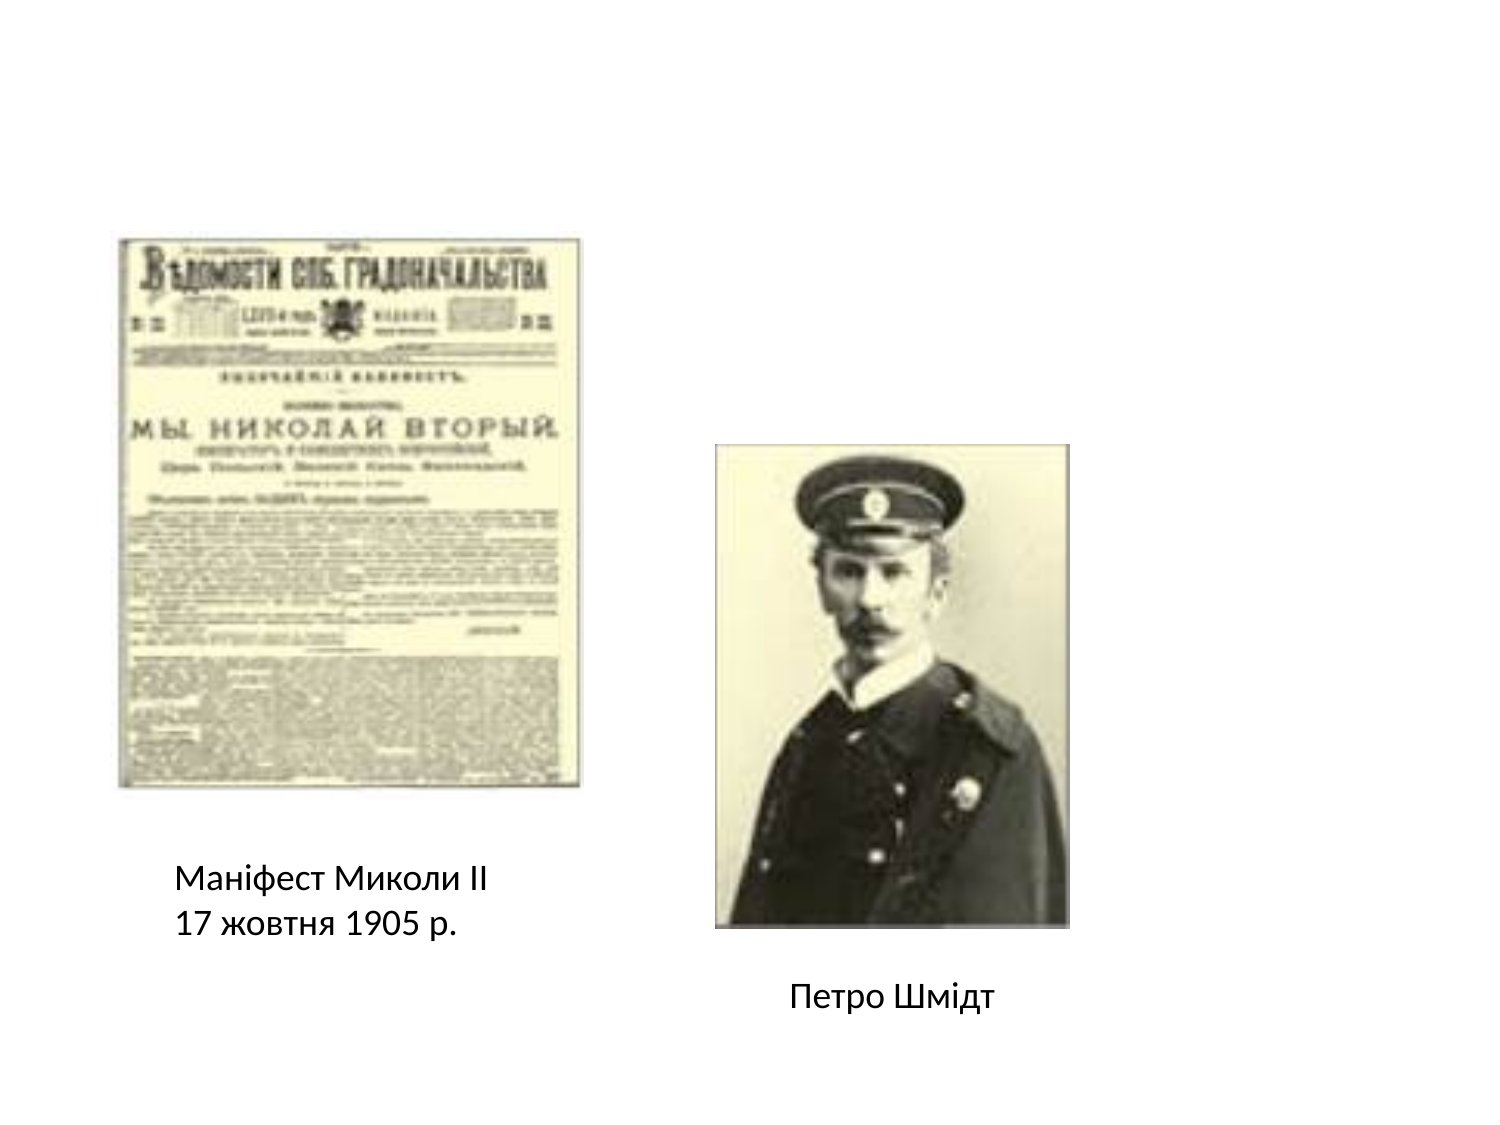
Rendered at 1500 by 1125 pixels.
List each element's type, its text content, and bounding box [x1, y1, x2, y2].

text_box Петро Шмідт [774, 964, 1010, 1024]
picture [715, 444, 1070, 929]
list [110, 231, 584, 799]
text_box Маніфест Миколи II 17 жовтня 1905 р. [159, 845, 535, 951]
